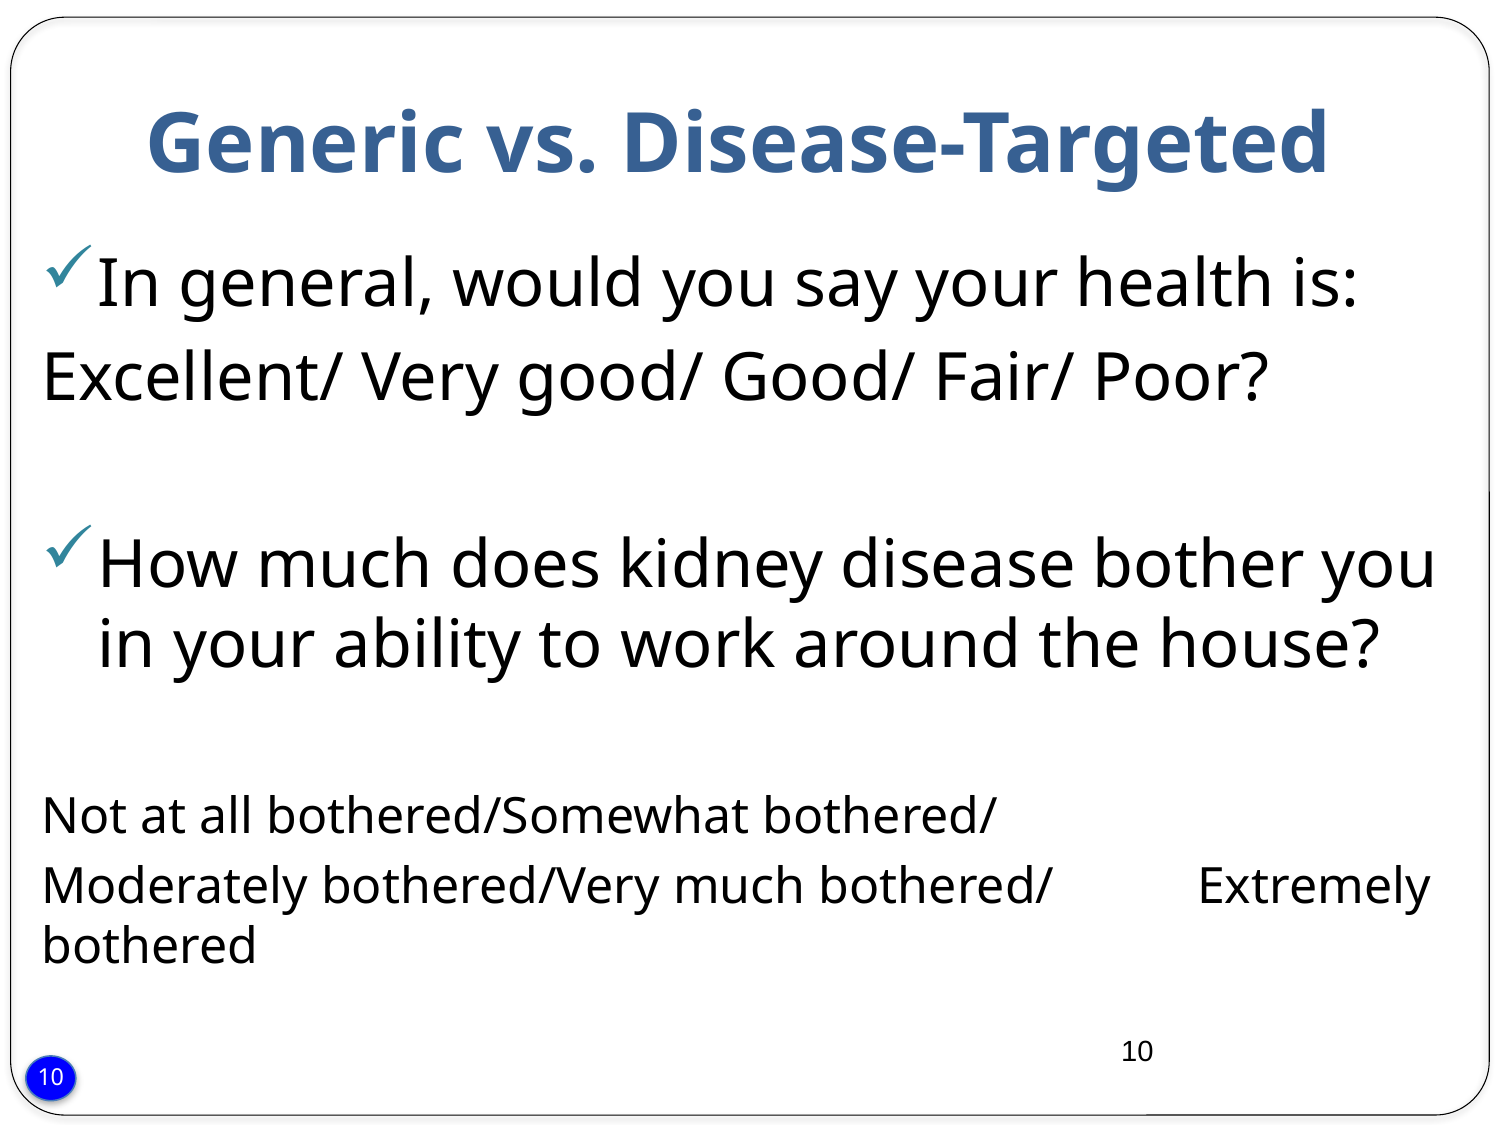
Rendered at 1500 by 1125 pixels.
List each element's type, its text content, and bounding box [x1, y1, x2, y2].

list In general, would you say your health is: Excellent/ Very good/ Good/ Fair/ Poor? How much does kidney disease bother you in your ability to work around the house? Not at all bothered/Somewhat bothered/ Moderately bothered/Very much bothered/ Extremely bothered [26, 232, 1480, 1006]
slide_number 10 [1106, 1024, 1500, 1103]
title Generic vs. Disease-Targeted [74, 44, 1426, 232]
